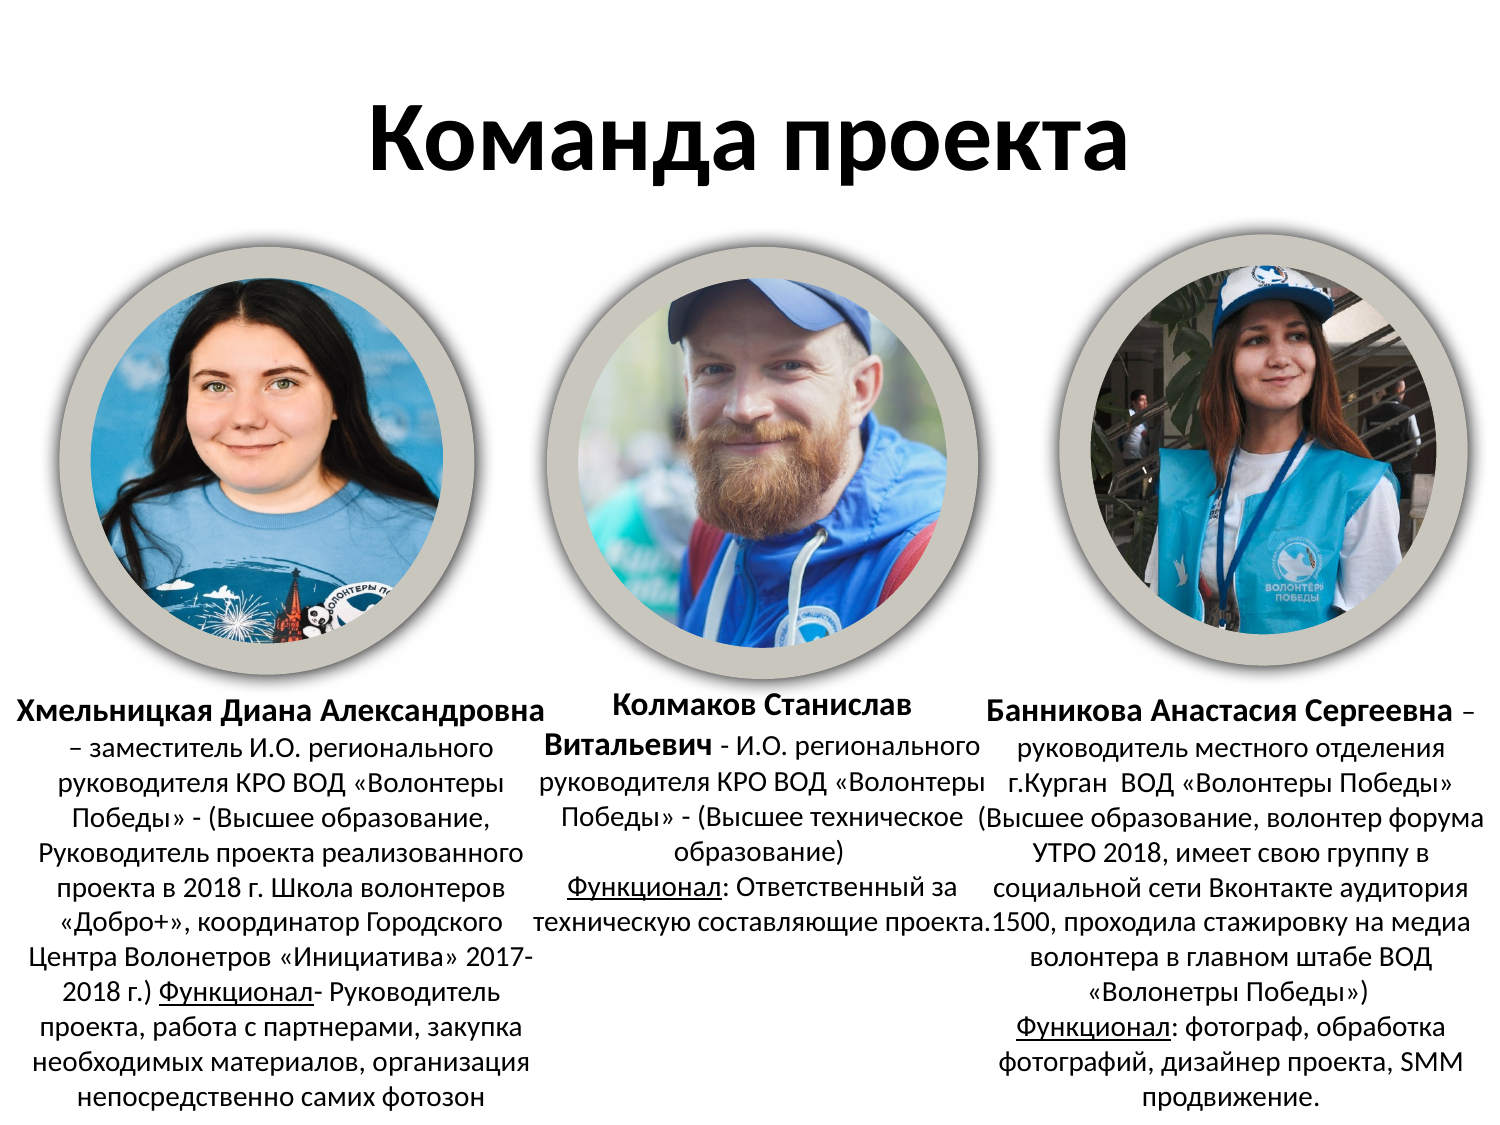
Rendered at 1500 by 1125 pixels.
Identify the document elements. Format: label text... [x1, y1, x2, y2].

picture [1074, 249, 1453, 651]
list Команда проекта [75, 62, 1425, 680]
text_box Банникова Анастасия Сергеевна – руководитель местного отделения г.Курган ВОД «Волонтеры Победы» (Высшее образование, волонтер форума УТРО 2018, имеет свою группу в социальной сети Вконтакте аудитория 1500, проходила стажировку на медиа волонтера в главном штабе ВОД «Волонетры Победы») Функционал: фотограф, обработка фотографий, дизайнер проекта, SММ продвижение. [962, 680, 1500, 1120]
picture [74, 262, 460, 660]
text_box Колмаков Станислав Витальевич - И.О. регионального руководителя КРО ВОД «Волонтеры Победы» - (Высшее техническое образование) Функционал: Ответственный за техническую составляющие проекта. [512, 674, 1013, 945]
picture [562, 262, 963, 664]
text_box Хмельницкая Диана Александровна – заместитель И.О. регионального руководителя КРО ВОД «Волонтеры Победы» - (Высшее образование, Руководитель проекта реализованного проекта в 2018 г. Школа волонтеров «Добро+», координатор Городского Центра Волонетров «Инициатива» 2017-2018 г.) Функционал- Руководитель проекта, работа с партнерами, закупка необходимых материалов, организация непосредственно самих фотозон [0, 680, 563, 1120]
